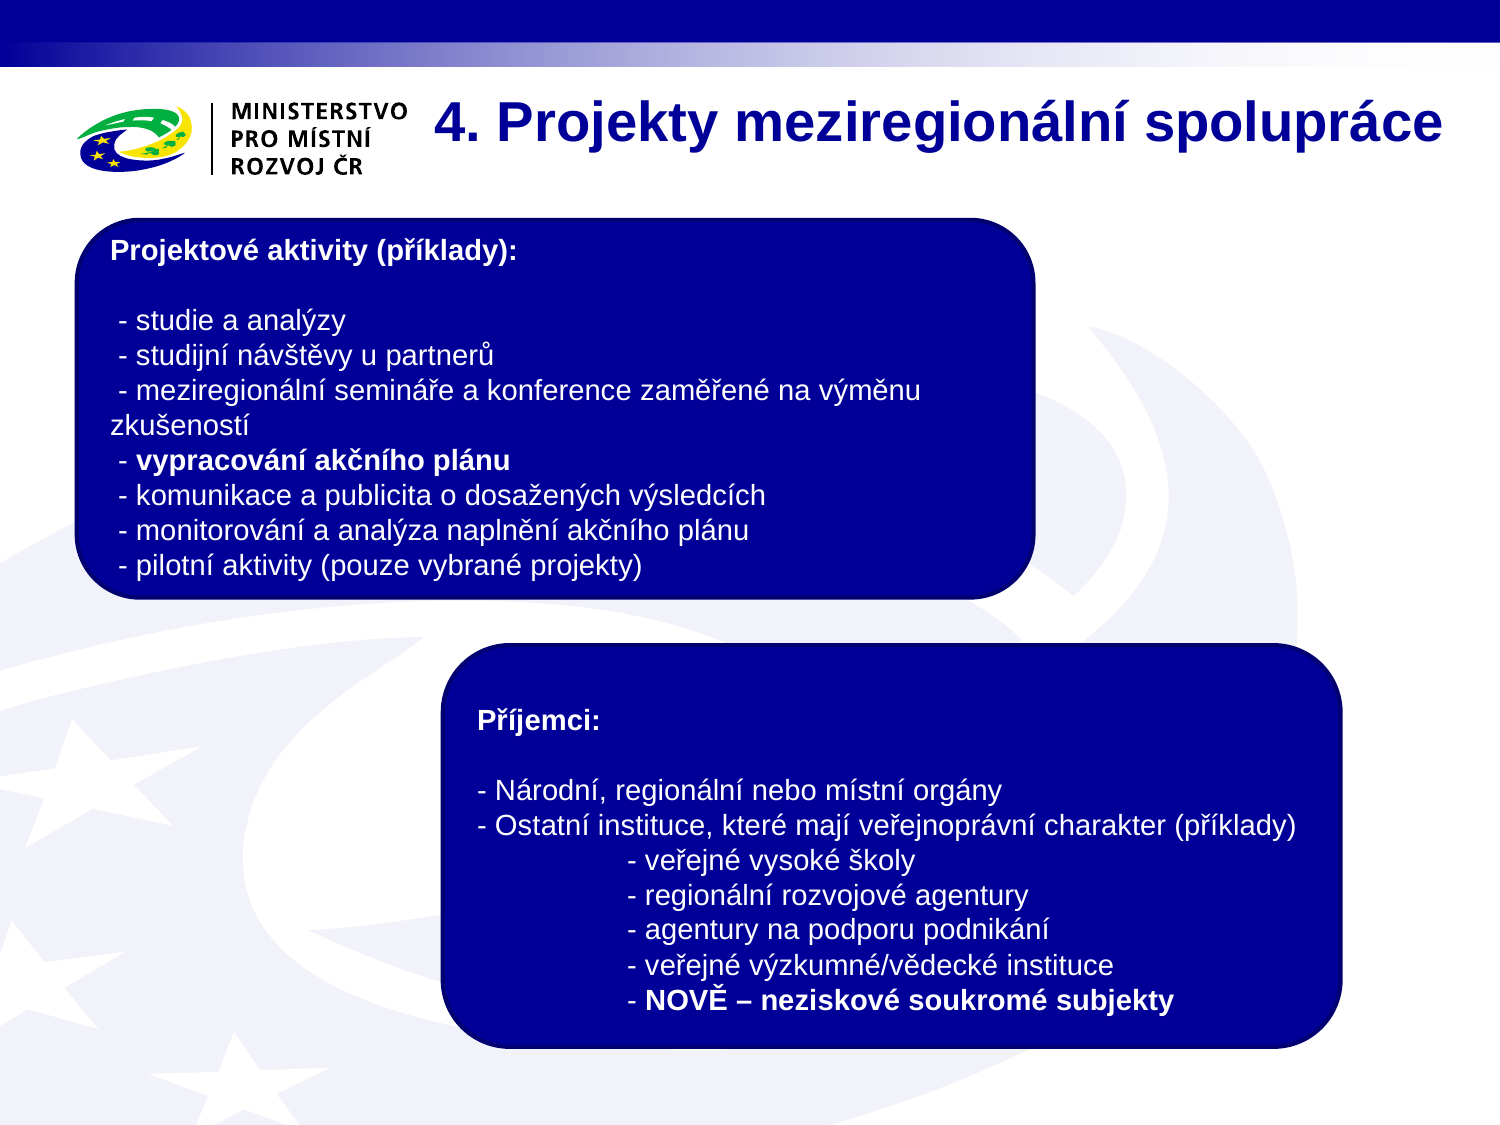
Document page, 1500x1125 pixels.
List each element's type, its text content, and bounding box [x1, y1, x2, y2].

text_box Projektové aktivity (příklady): - studie a analýzy - studijní návštěvy u partnerů - meziregionální semináře a konference zaměřené na výměnu zkušeností - vypracování akčního plánu - komunikace a publicita o dosažených výsledcích - monitorování a analýza naplnění akčního plánu - pilotní aktivity (pouze vybrané projekty) [74, 217, 1036, 600]
text_box Příjemci: - Národní, regionální nebo místní orgány - Ostatní instituce, které mají veřejnoprávní charakter (příklady) - veřejné vysoké školy - regionální rozvojové agentury - agentury na podporu podnikání - veřejné výzkumné/vědecké instituce - NOVĚ – neziskové soukromé subjekty [440, 643, 1343, 1049]
title 4. Projekty meziregionální spolupráce [418, 77, 1475, 266]
